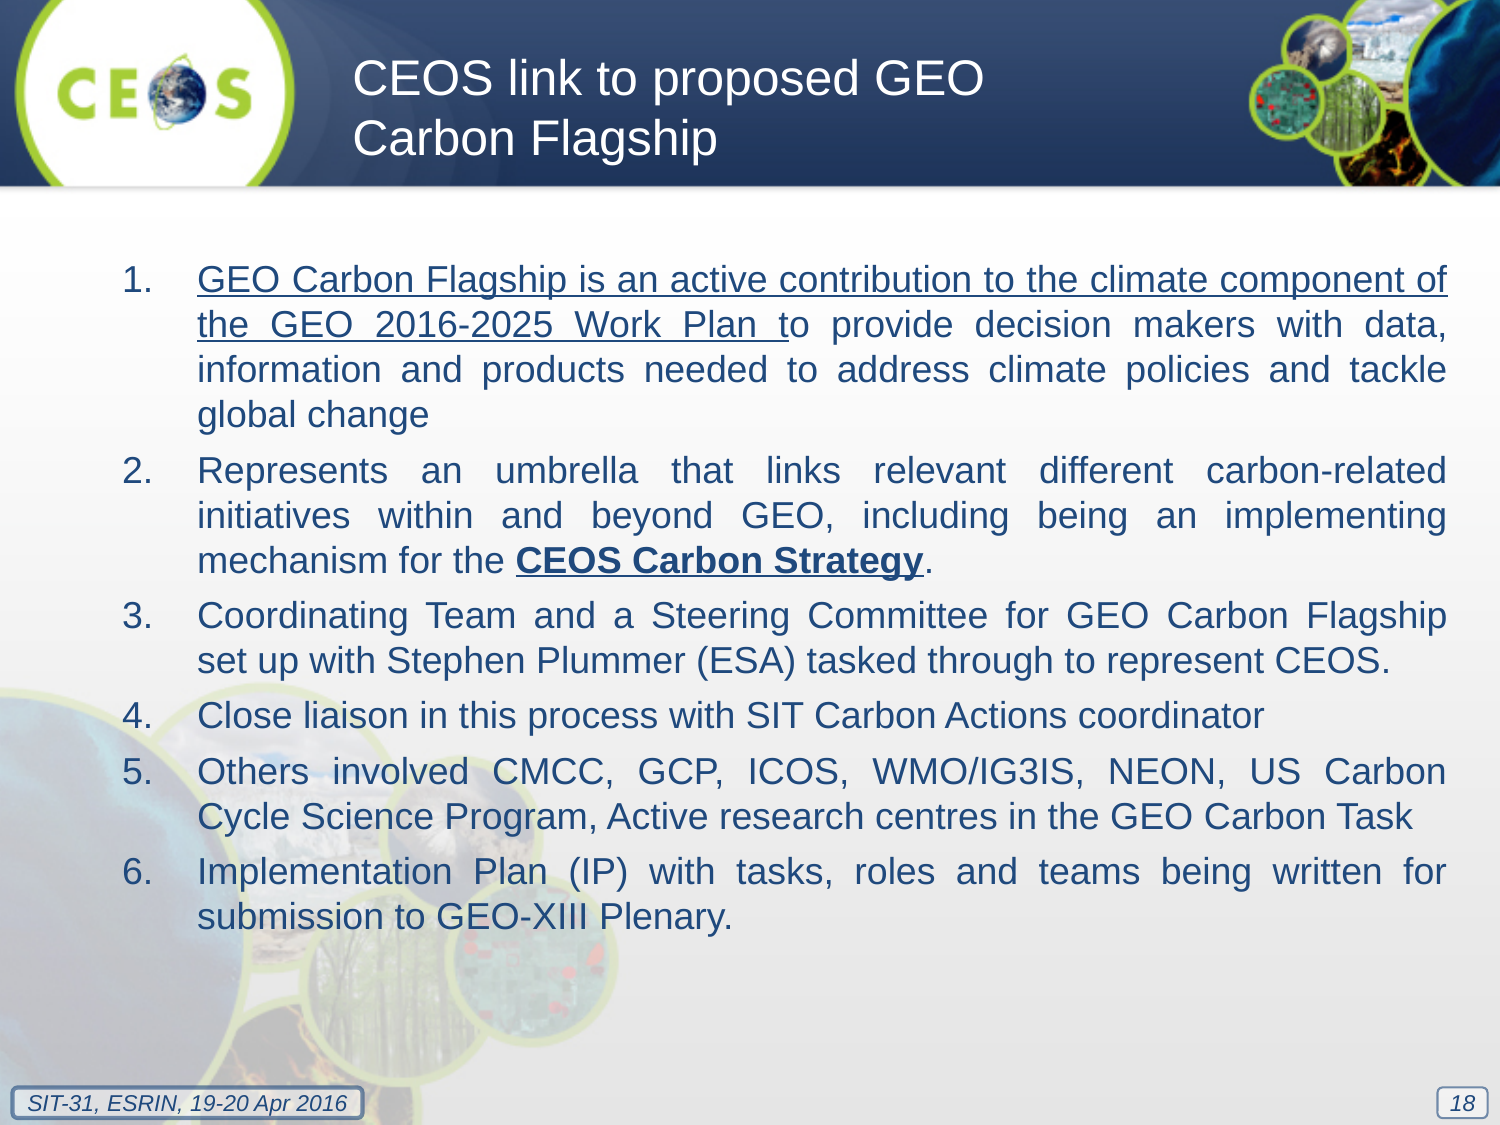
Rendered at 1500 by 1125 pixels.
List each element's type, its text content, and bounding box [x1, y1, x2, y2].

picture [0, 0, 1500, 1125]
list GEO Carbon Flagship is an active contribution to the climate component of the GEO 2016-2025 Work Plan to provide decision makers with data, information and products needed to address climate policies and tackle global change Represents an umbrella that links relevant different carbon-related initiatives within and beyond GEO, including being an implementing mechanism for the CEOS Carbon Strategy. Coordinating Team and a Steering Committee for GEO Carbon Flagship set up with Stephen Plummer (ESA) tasked through to represent CEOS. Close liaison in this process with SIT Carbon Actions coordinator Others involved CMCC, GCP, ICOS, WMO/IG3IS, NEON, US Carbon Cycle Science Program, Active research centres in the GEO Carbon Task Implementation Plan (IP) with tasks, roles and teams being written for submission to GEO-XIII Plenary. [37, 187, 1463, 1063]
list CEOS link to proposed GEO Carbon Flagship [337, 37, 1150, 125]
slide_number 18 [1436, 1086, 1489, 1120]
